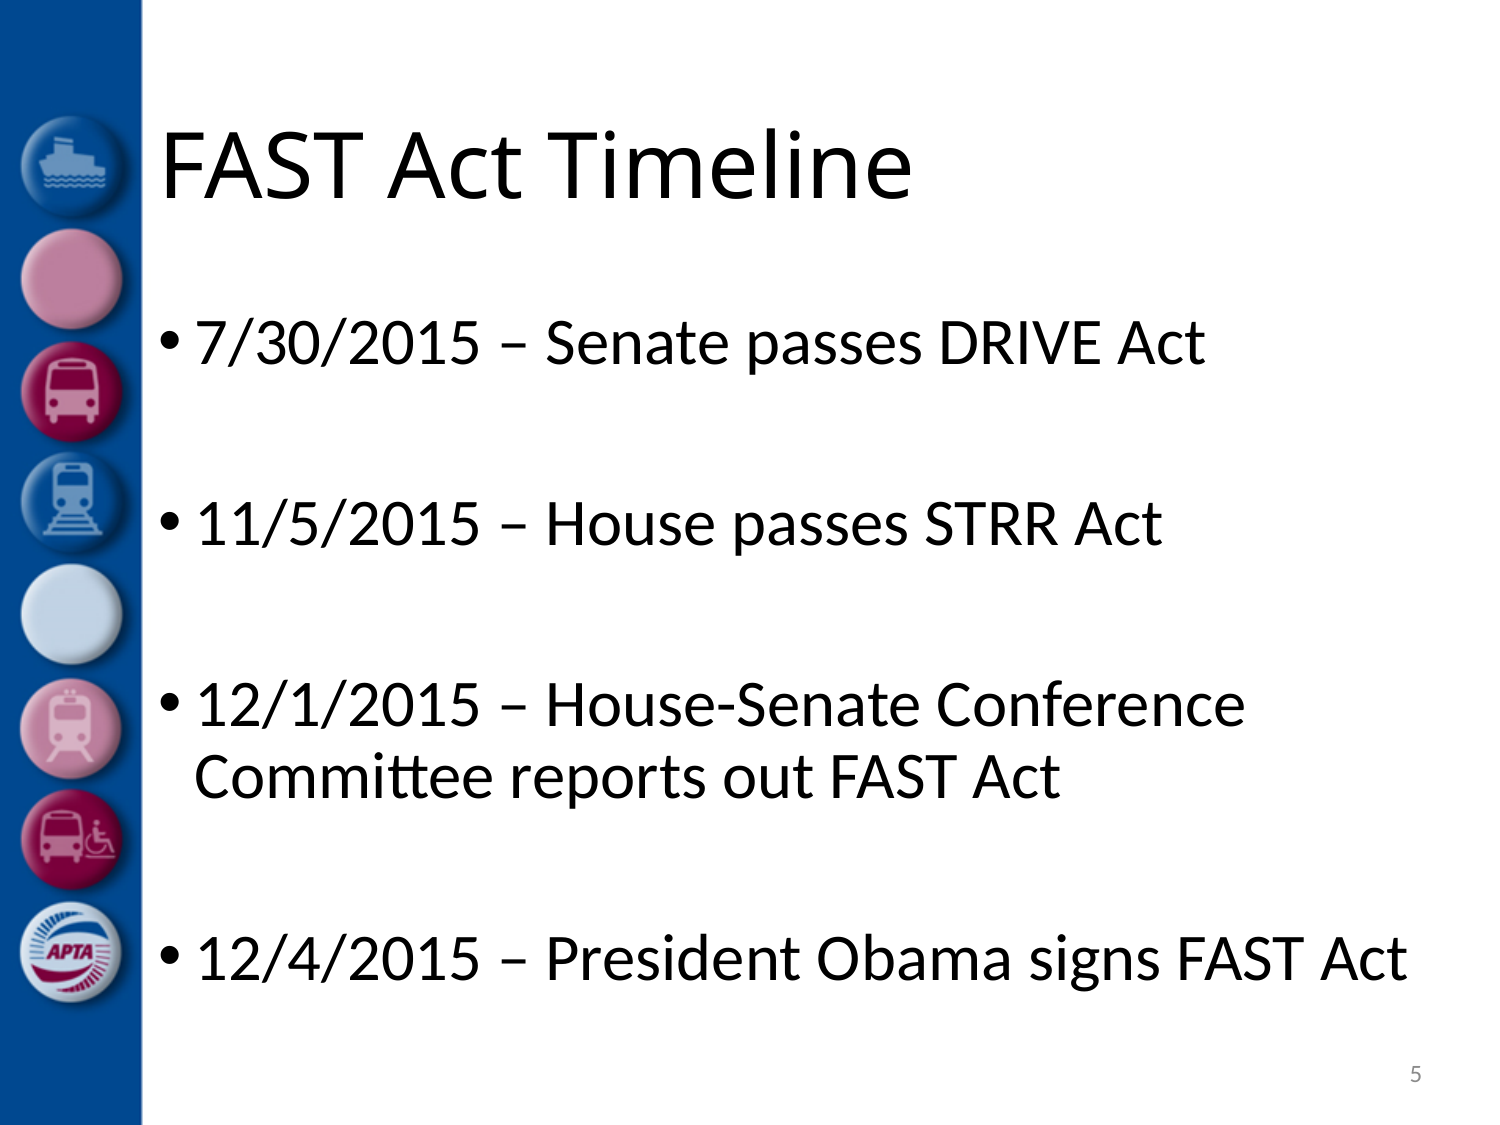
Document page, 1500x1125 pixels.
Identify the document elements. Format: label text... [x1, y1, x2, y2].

slide_number 5 [1099, 1042, 1438, 1103]
title FAST Act Timeline [143, 59, 1438, 278]
list 7/30/2015 – Senate passes DRIVE Act 11/5/2015 – House passes STRR Act 12/1/2015 – House-Senate Conference Committee reports out FAST Act 12/4/2015 – President Obama signs FAST Act [143, 299, 1438, 1014]
picture [0, 0, 1500, 1125]
